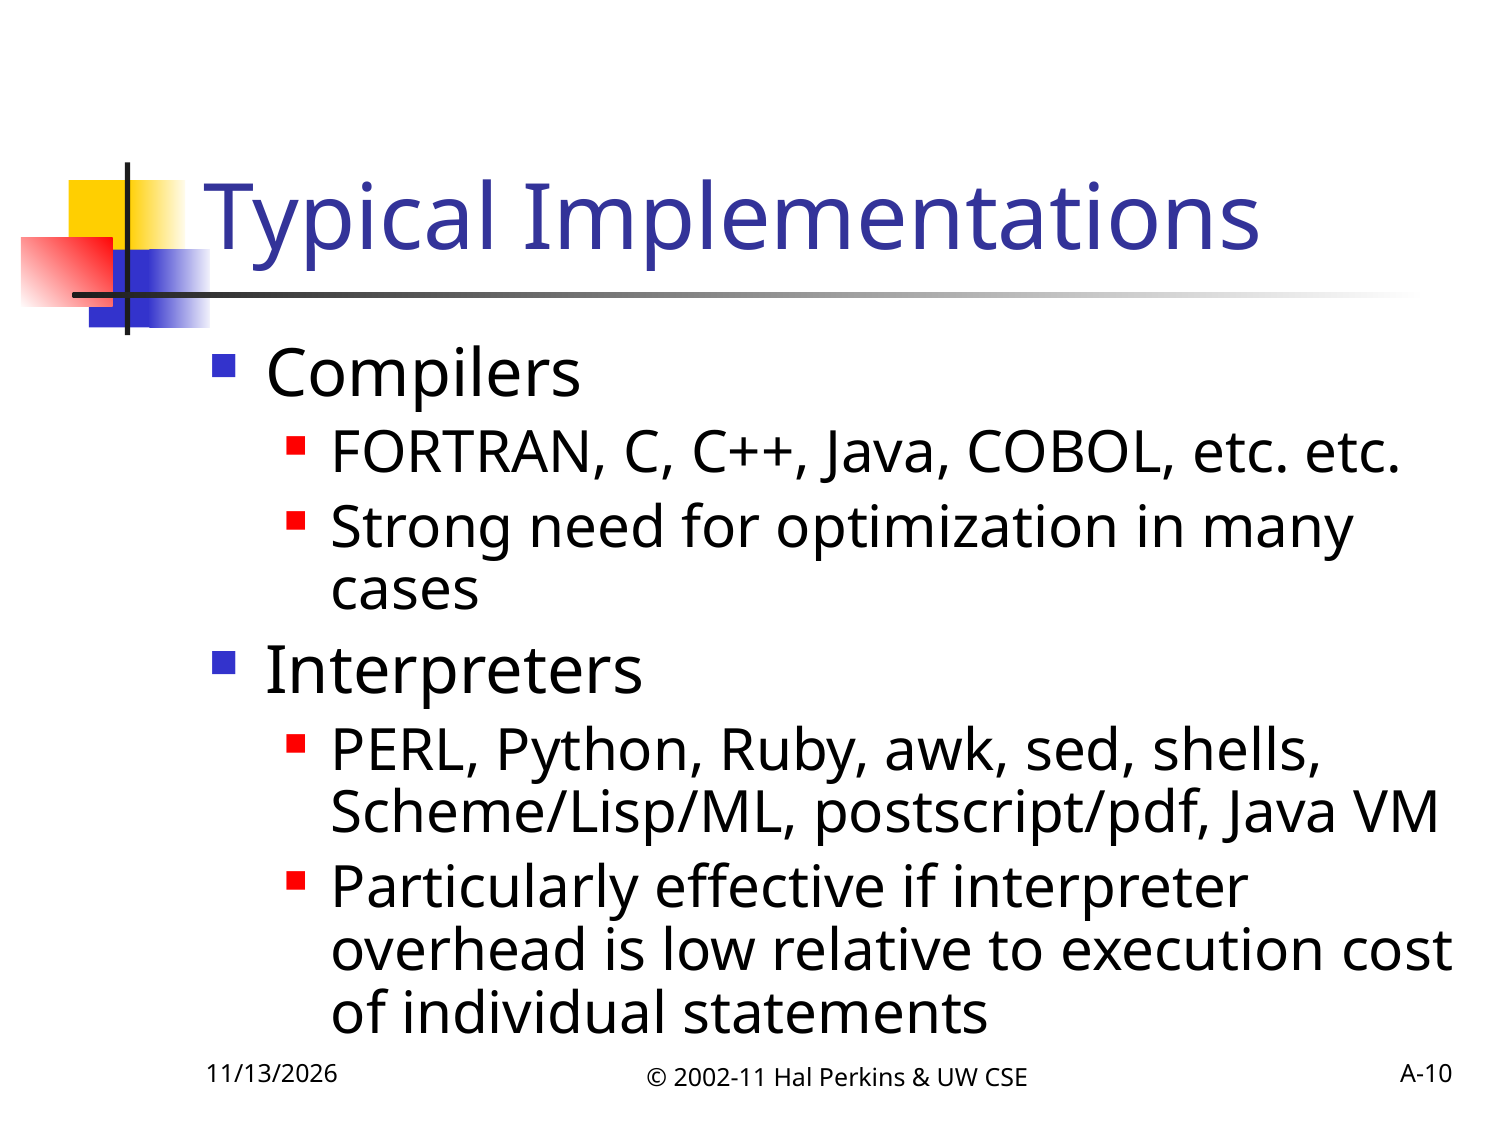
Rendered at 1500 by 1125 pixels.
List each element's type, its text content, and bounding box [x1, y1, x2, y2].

footer © 2002-11 Hal Perkins & UW CSE [599, 1023, 1076, 1100]
title Typical Implementations [188, 35, 1468, 275]
slide_number A-10 [1154, 1023, 1468, 1100]
list Compilers FORTRAN, C, C++, Java, COBOL, etc. etc. Strong need for optimization in many cases Interpreters PERL, Python, Ruby, awk, sed, shells, Scheme/Lisp/ML, postscript/pdf, Java VM Particularly effective if interpreter overhead is low relative to execution cost of individual statements [193, 331, 1469, 1006]
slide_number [190, 1023, 504, 1100]
